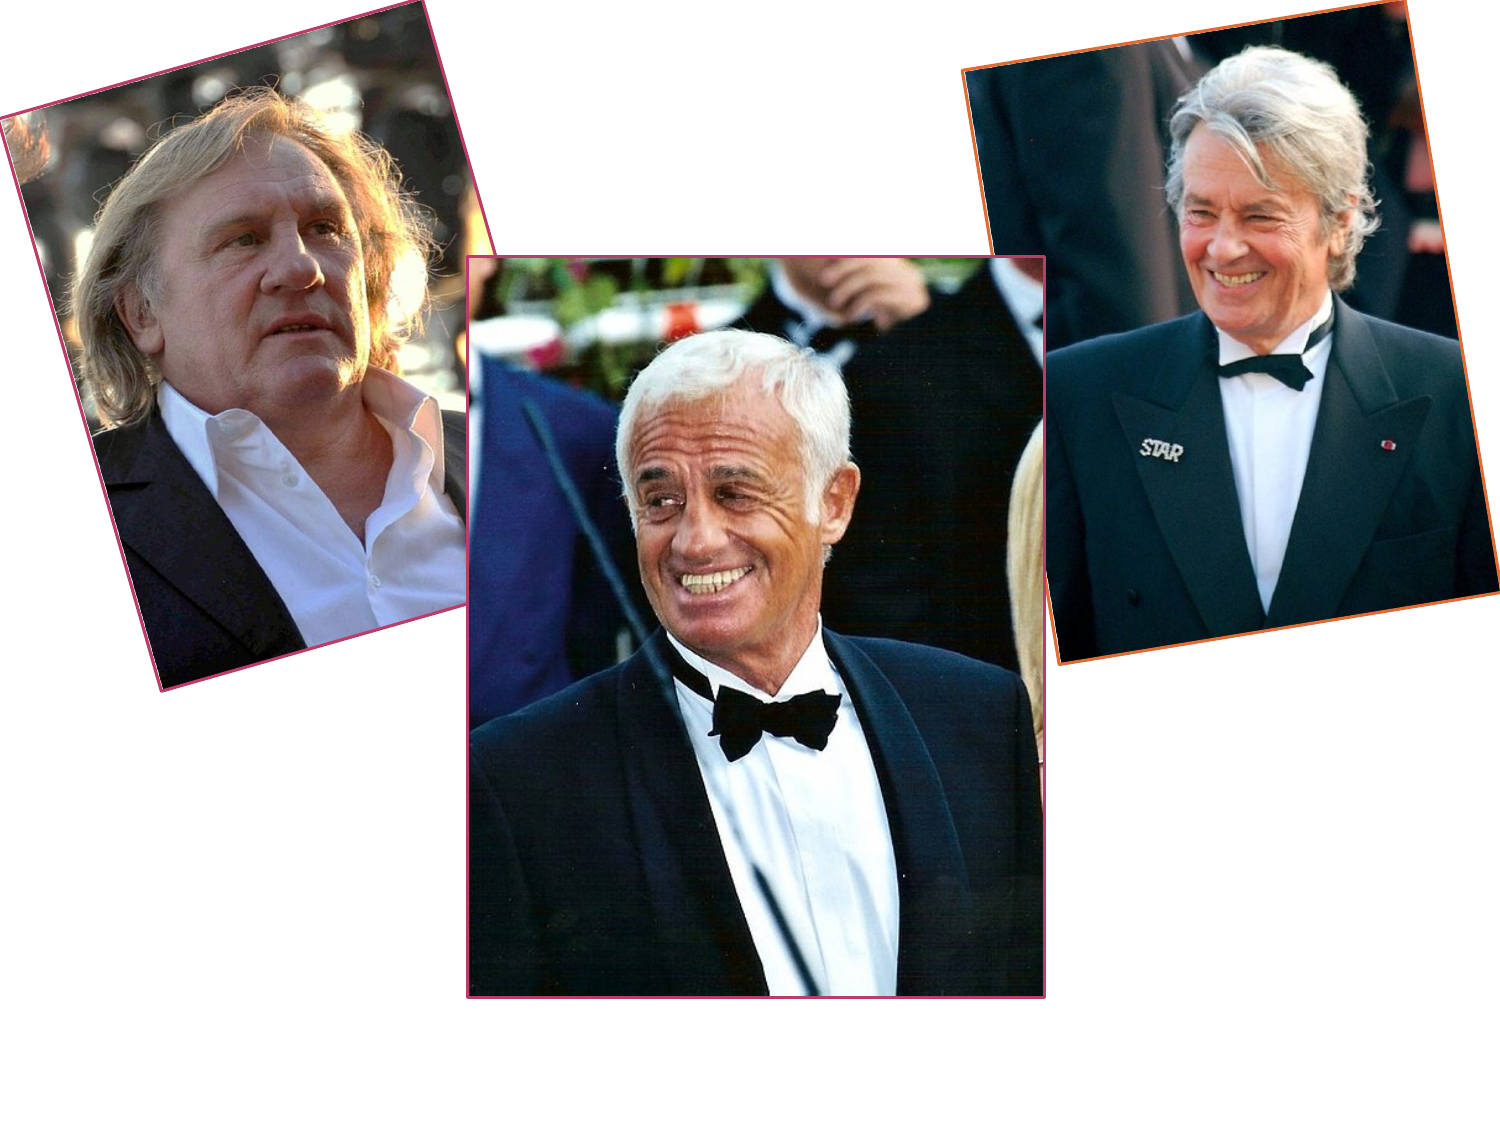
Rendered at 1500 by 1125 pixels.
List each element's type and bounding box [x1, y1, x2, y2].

picture [1, 1, 1499, 997]
